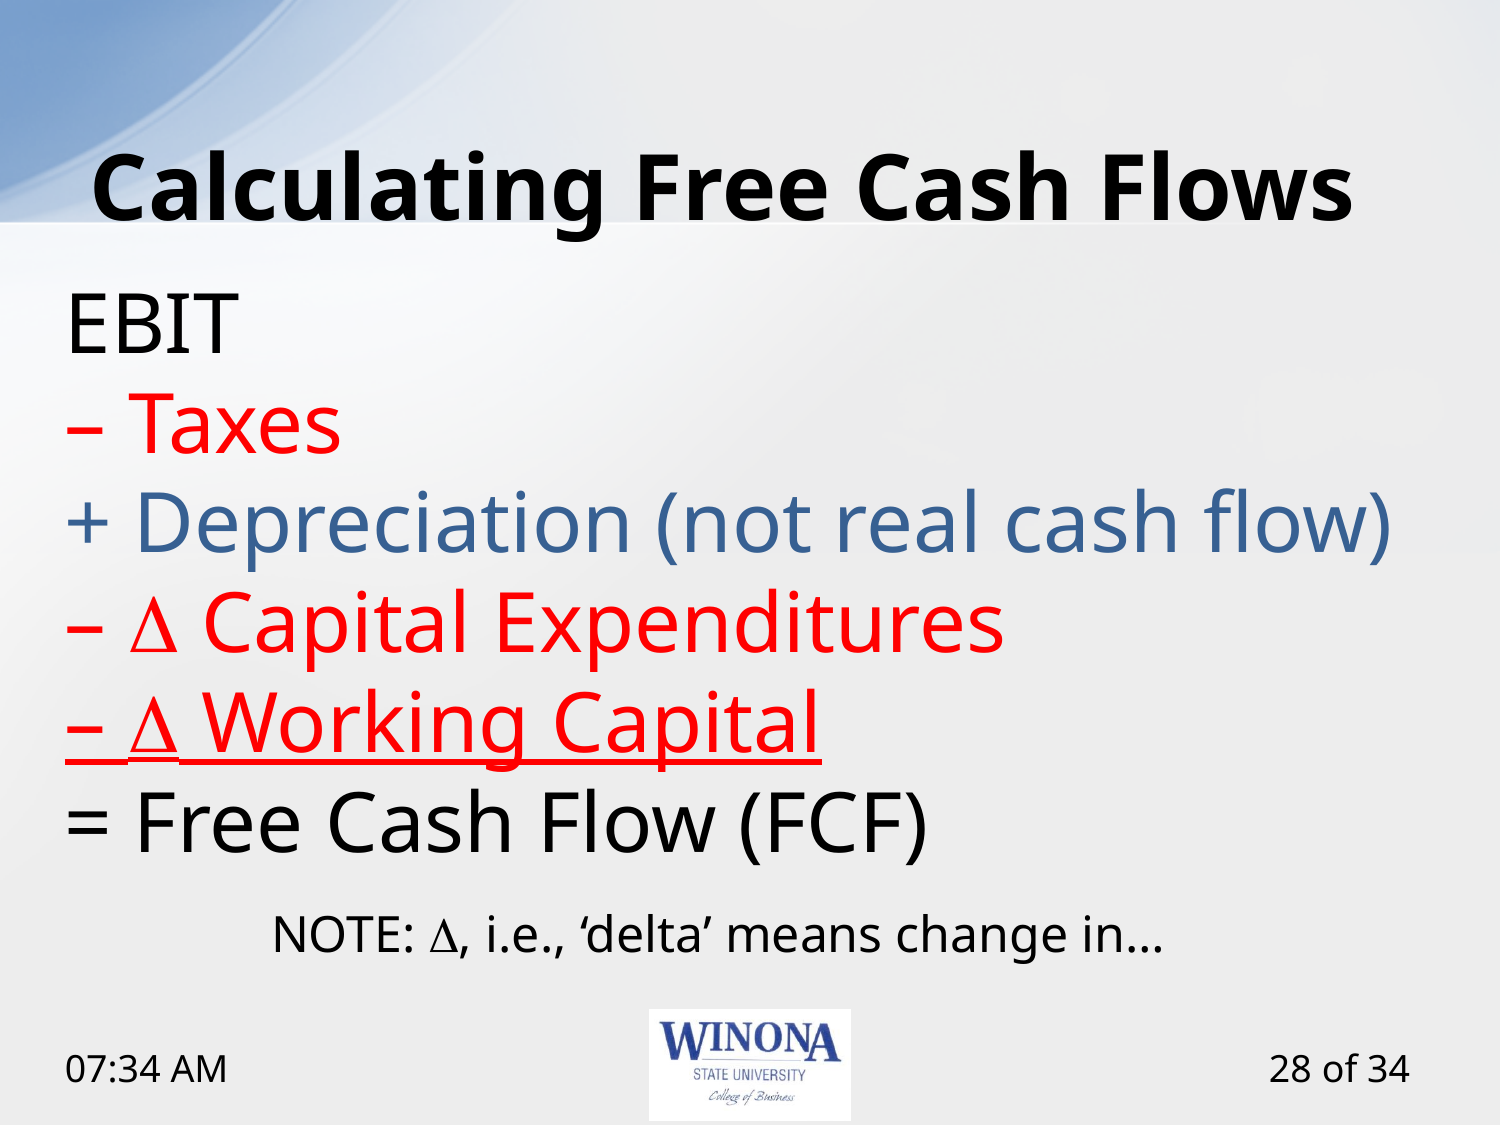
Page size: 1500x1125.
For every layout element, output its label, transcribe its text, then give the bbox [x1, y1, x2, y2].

title Calculating Free Cash Flows [75, 58, 1425, 247]
picture [0, 0, 1500, 1125]
list EBIT – Taxes + Depreciation (not real cash flow) – D Capital Expenditures – D Working Capital = Free Cash Flow (FCF) NOTE: D, i.e., ‘delta’ means change in… [50, 262, 1488, 1005]
